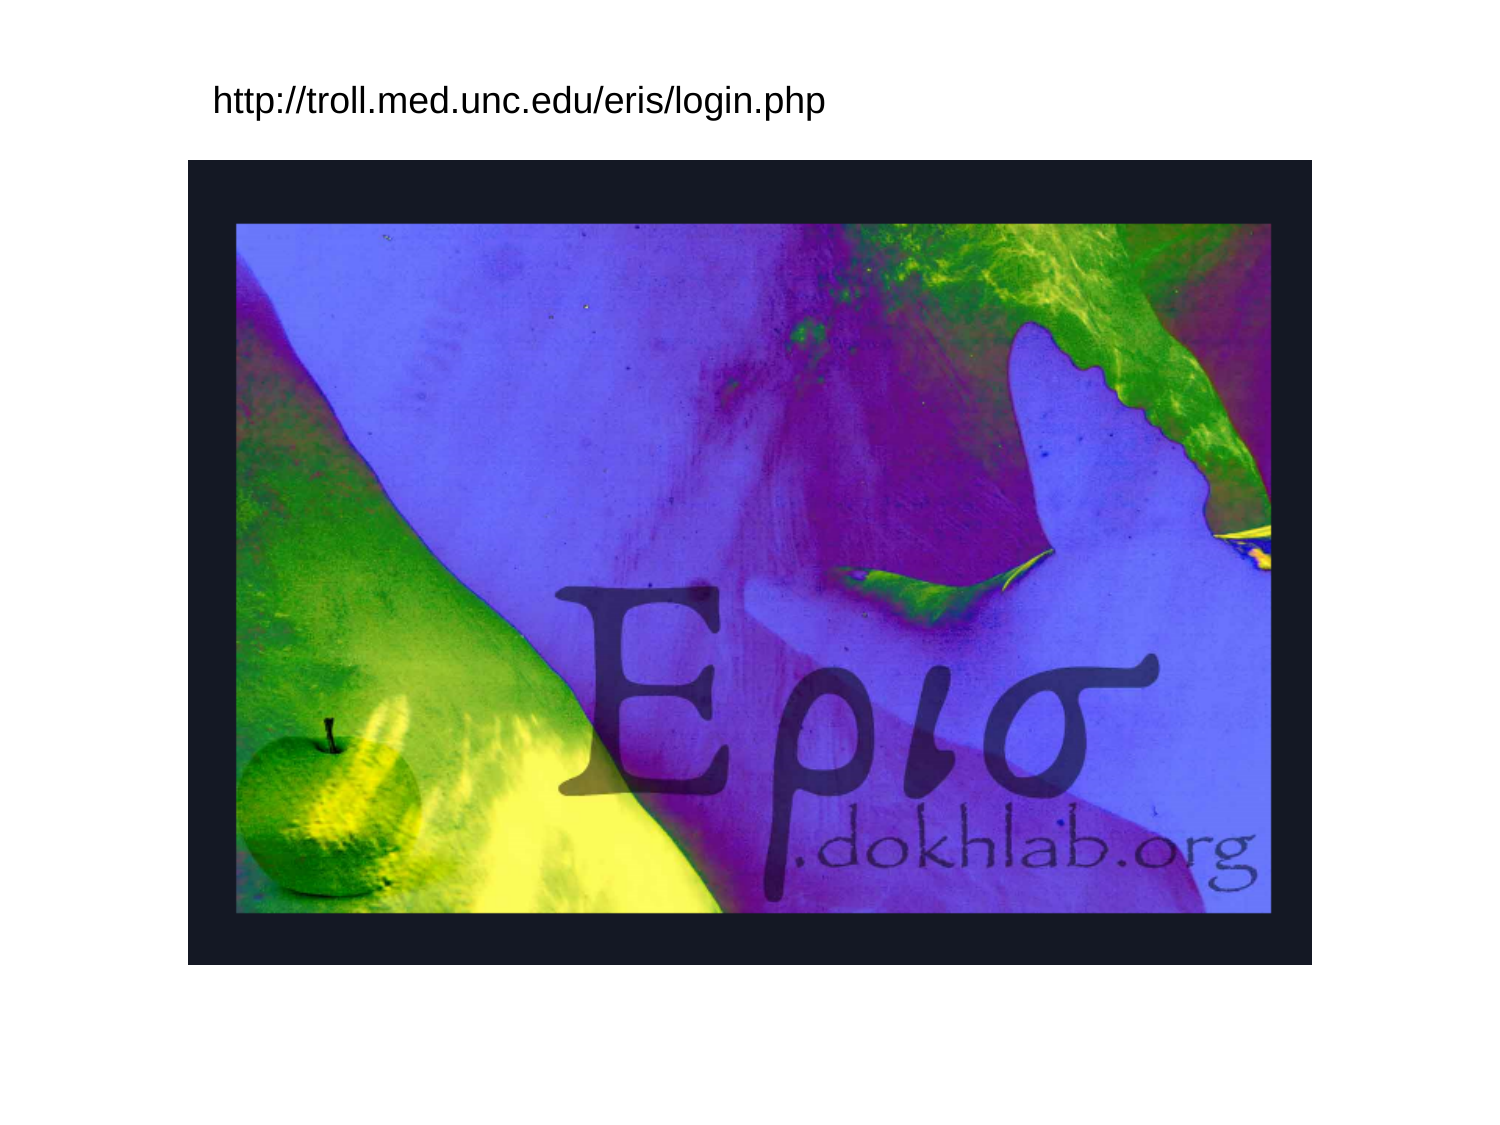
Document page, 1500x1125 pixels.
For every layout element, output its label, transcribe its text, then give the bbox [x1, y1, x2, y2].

text_box http://troll.med.unc.edu/eris/login.php [198, 68, 842, 129]
picture [187, 159, 1312, 965]
